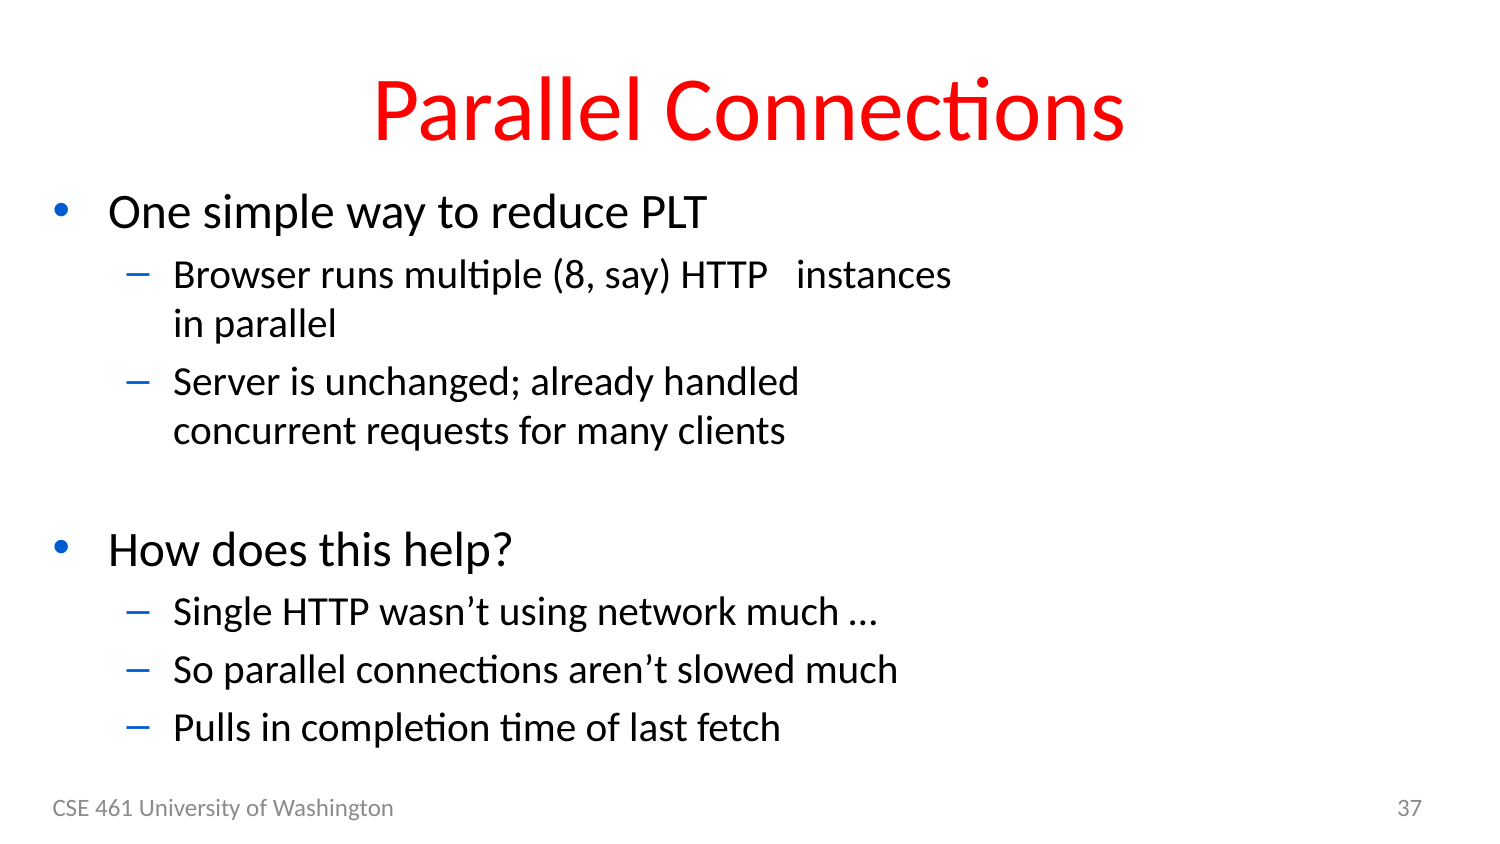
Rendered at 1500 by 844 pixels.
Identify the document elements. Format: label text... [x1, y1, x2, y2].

list One simple way to reduce PLT Browser runs multiple (8, say) HTTP instances in parallel Server is unchanged; already handled concurrent requests for many clients How does this help? Single HTTP wasn’t using network much … So parallel connections aren’t slowed much Pulls in completion time of last fetch [37, 171, 975, 760]
footer CSE 461 University of Washington [37, 784, 513, 830]
title Parallel Connections [37, 33, 1463, 175]
slide_number 37 [1087, 784, 1438, 830]
